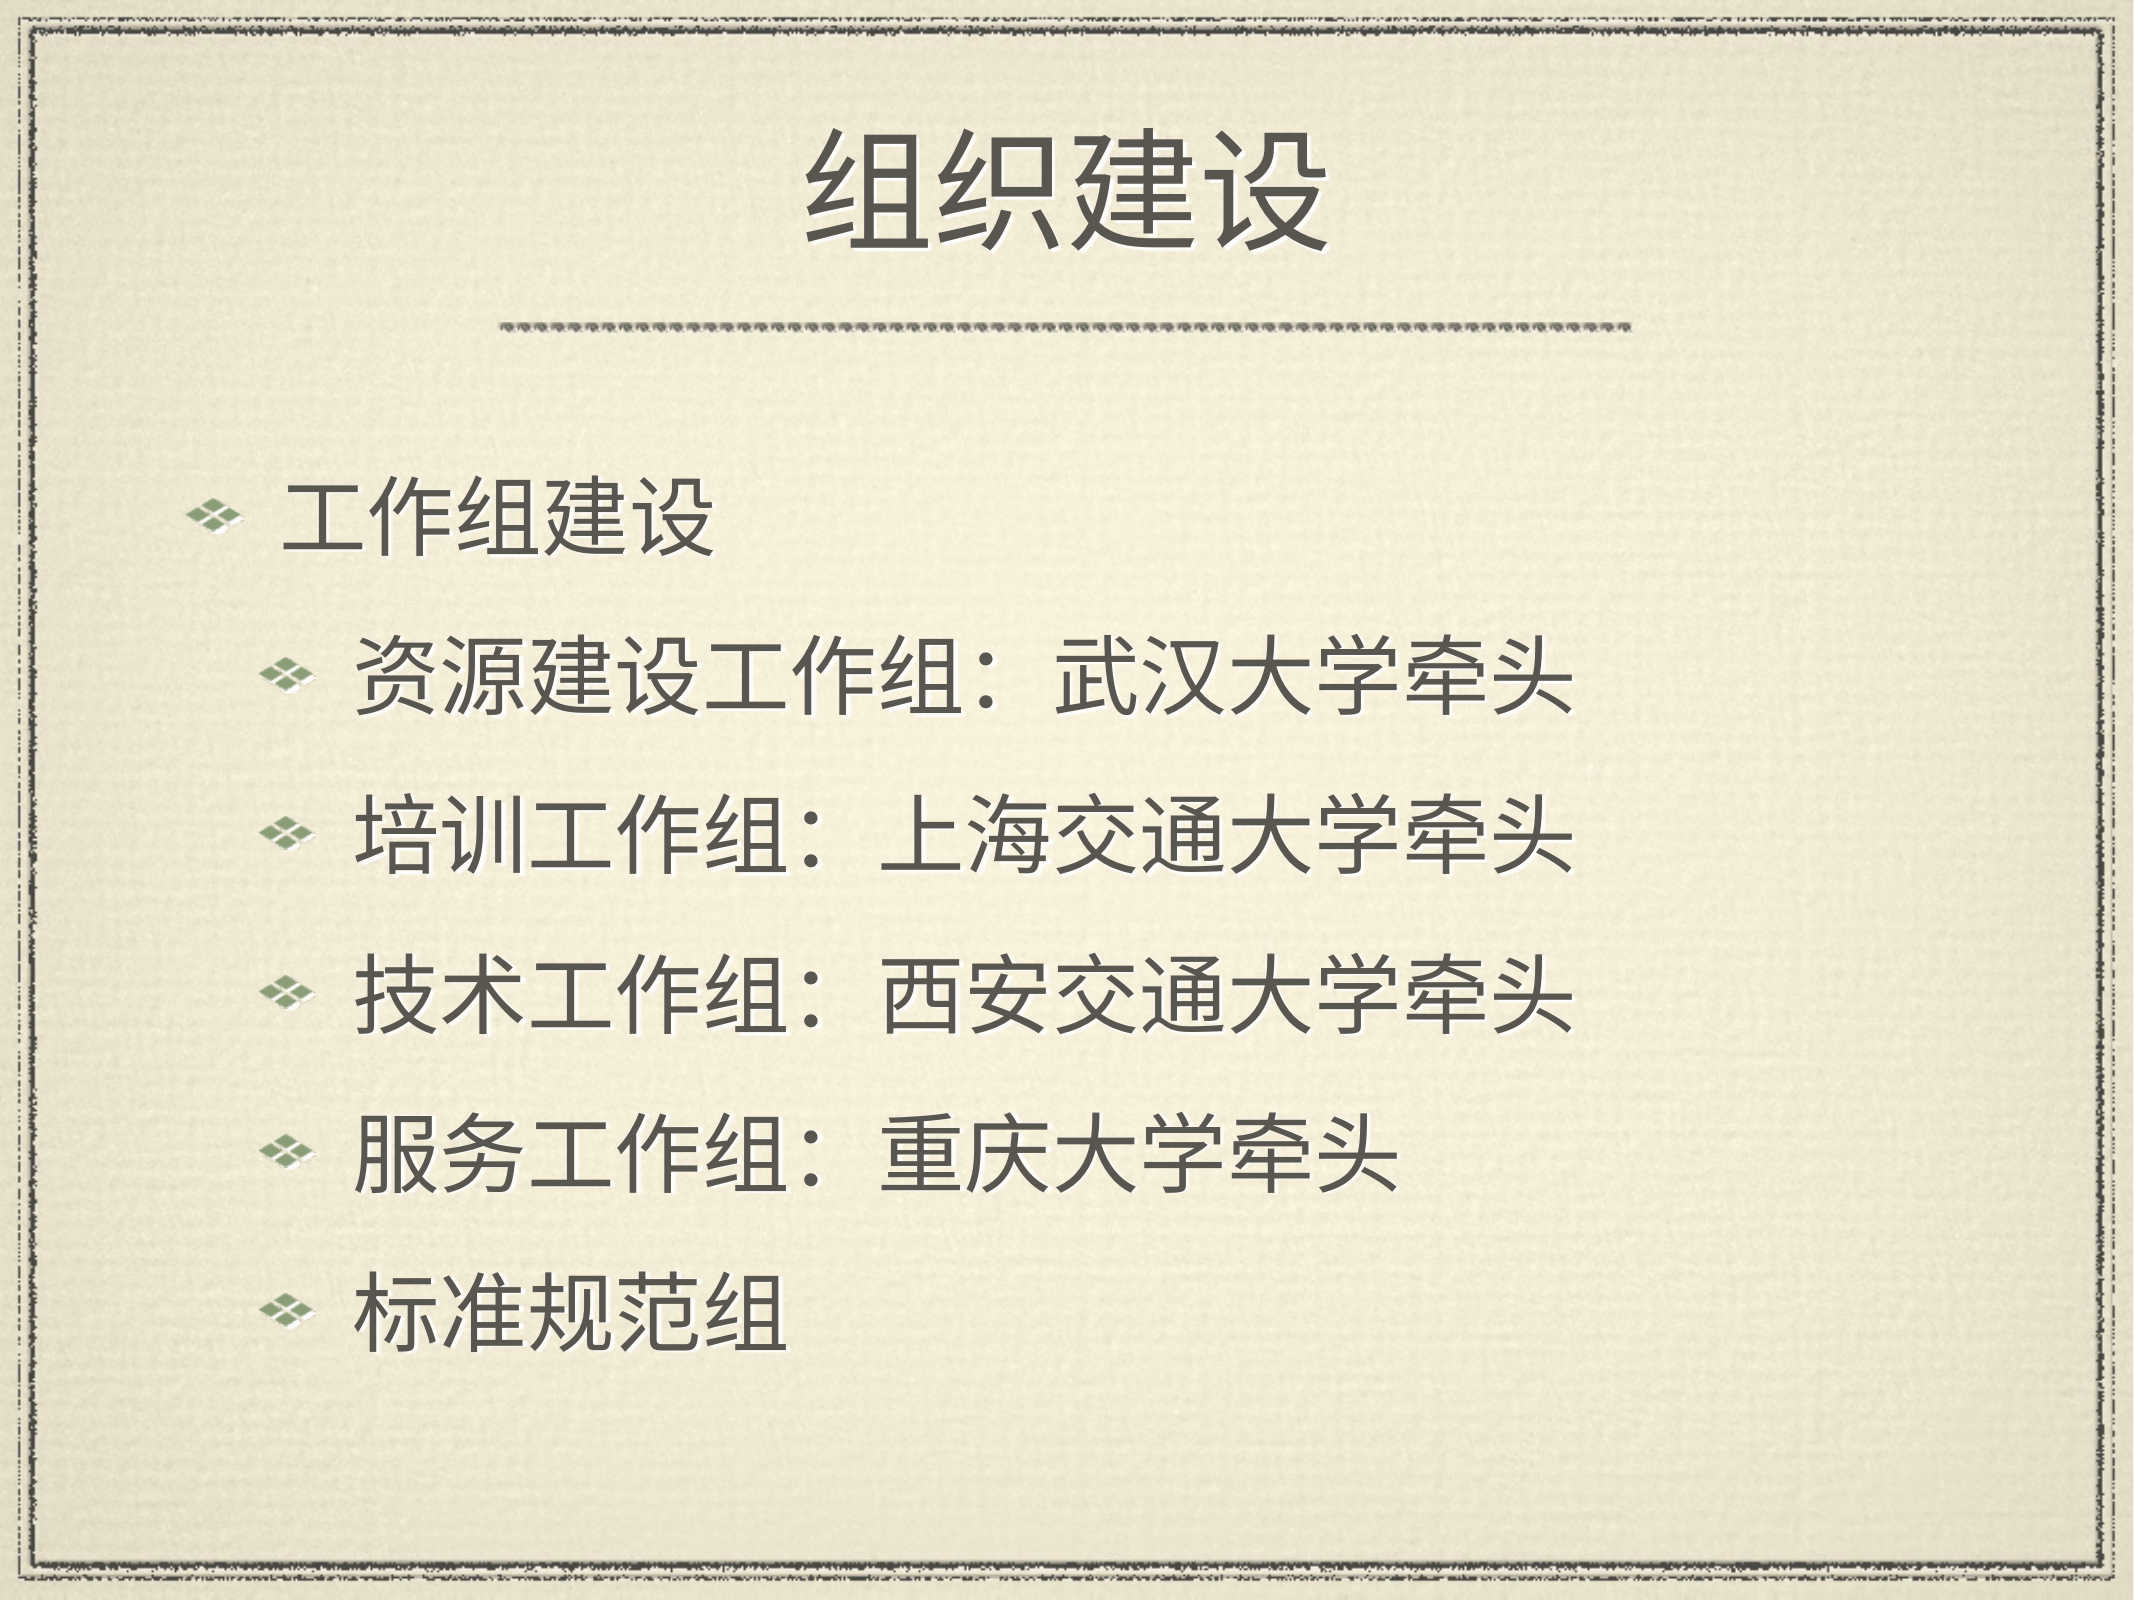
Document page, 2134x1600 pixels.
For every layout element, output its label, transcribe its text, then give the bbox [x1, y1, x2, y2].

title 组织建设 [124, 61, 2009, 313]
picture [0, 0, 2134, 1600]
list 工作组建设 资源建设工作组：武汉大学牵头 培训工作组：上海交通大学牵头 技术工作组：西安交通大学牵头 服务工作组：重庆大学牵头 标准规范组 [124, 409, 2009, 1416]
